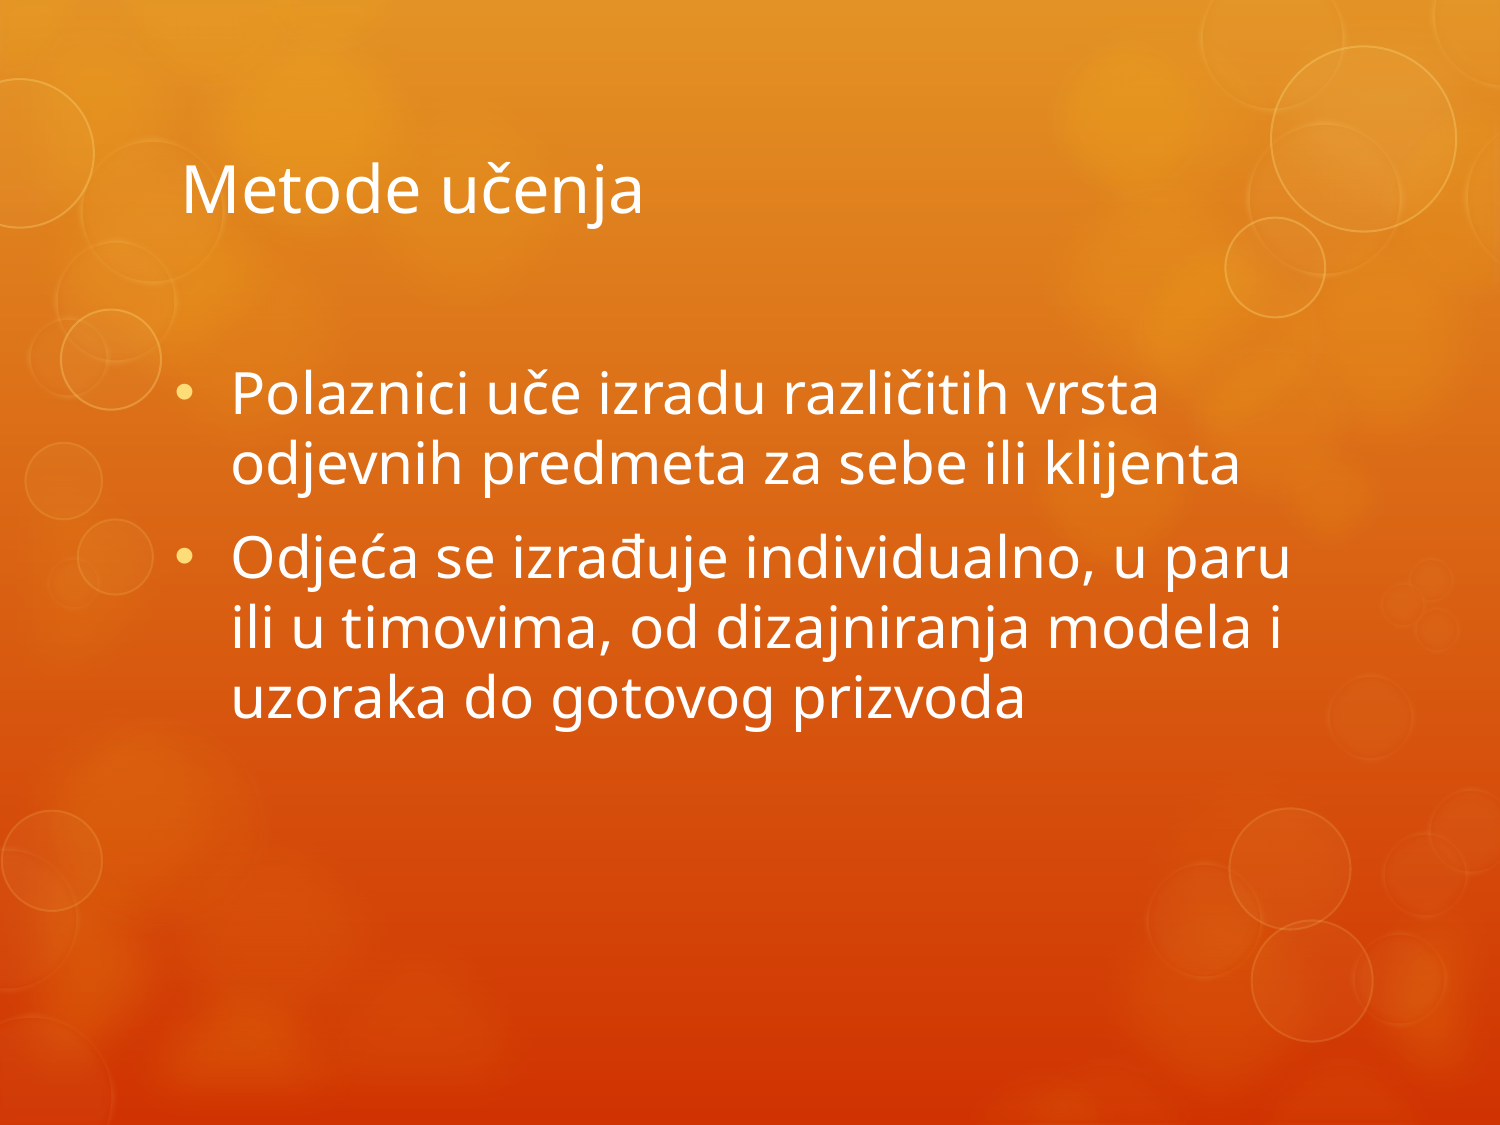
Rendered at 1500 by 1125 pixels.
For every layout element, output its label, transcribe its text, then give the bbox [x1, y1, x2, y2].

list Polaznici uče izradu različitih vrsta odjevnih predmeta za sebe ili klijenta Odjeća se izrađuje individualno, u paru ili u timovima, od dizajniranja modela i uzoraka do gotovog prizvoda [159, 290, 1329, 956]
title Metode učenja [165, 110, 1335, 263]
